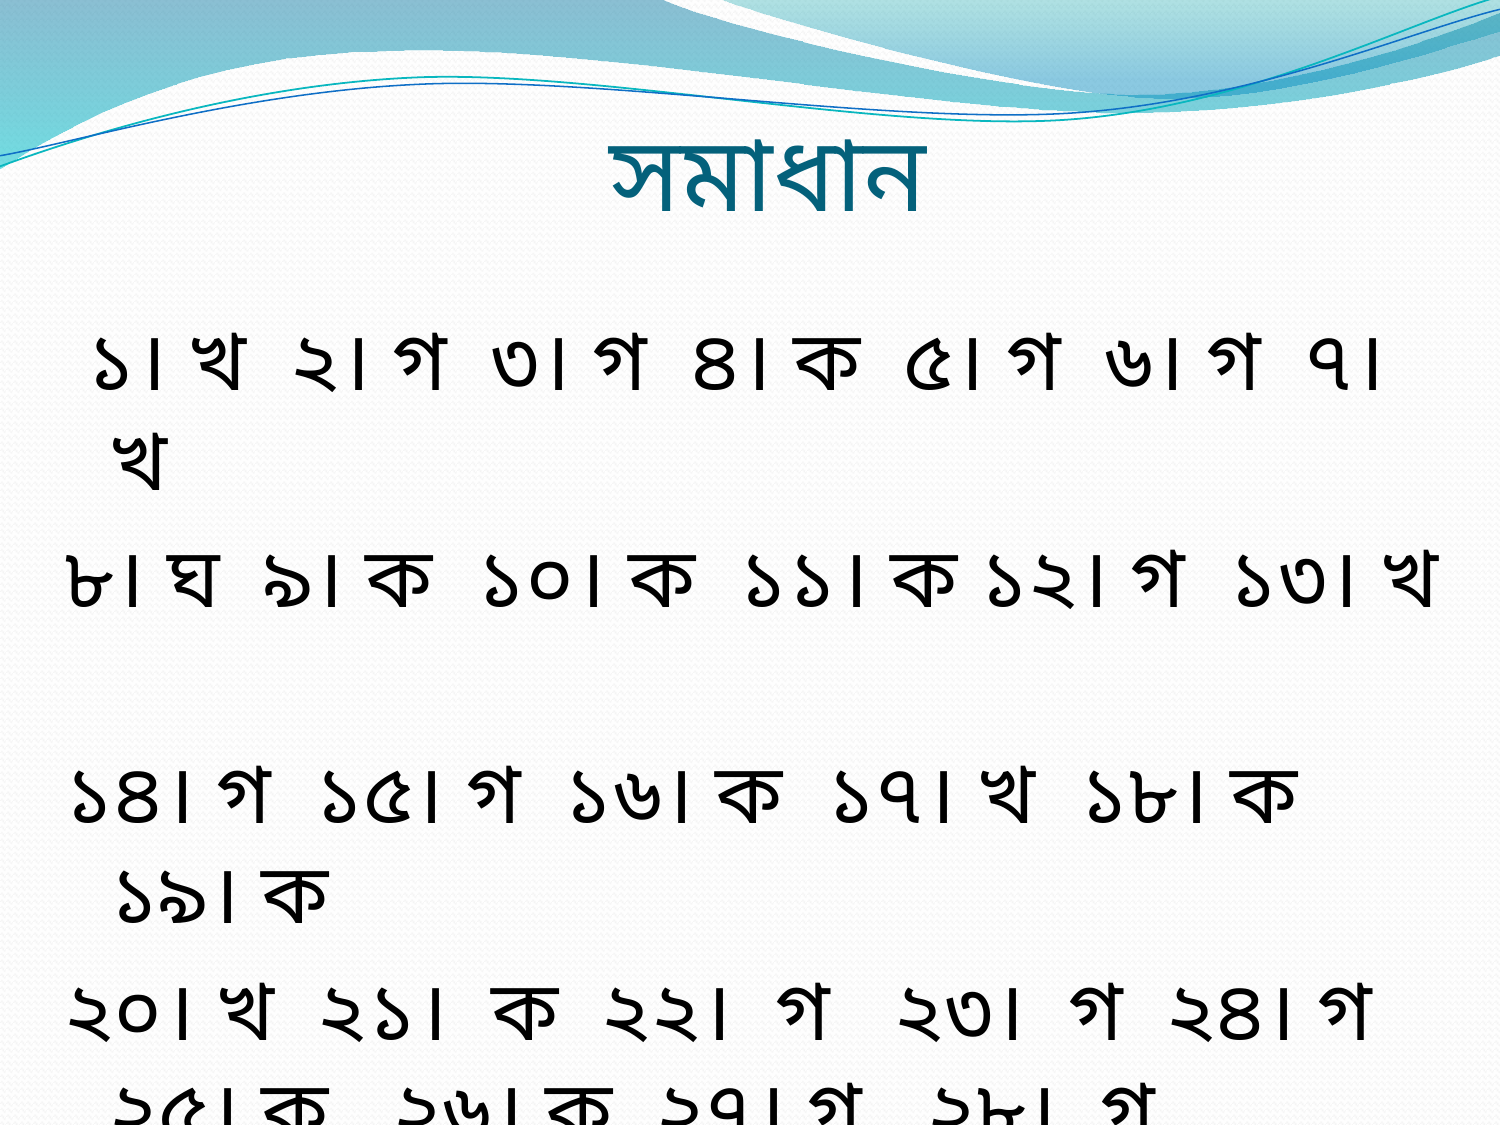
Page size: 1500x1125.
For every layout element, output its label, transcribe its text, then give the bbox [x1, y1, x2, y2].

title সমাধান [474, 45, 975, 233]
list ১। খ ২। গ ৩। গ ৪। ক ৫। গ ৬। গ ৭। খ ৮। ঘ ৯। ক ১০। ক ১১। ক ১২। গ ১৩। খ ১৪। গ ১৫। গ ১৬। ক ১৭। খ ১৮। ক ১৯। ক ২০। খ ২১। ক ২২। গ ২৩। গ ২৪। গ ২৫। ক ২৬। ক ২৭। গ ২৮। গ [50, 299, 1463, 925]
